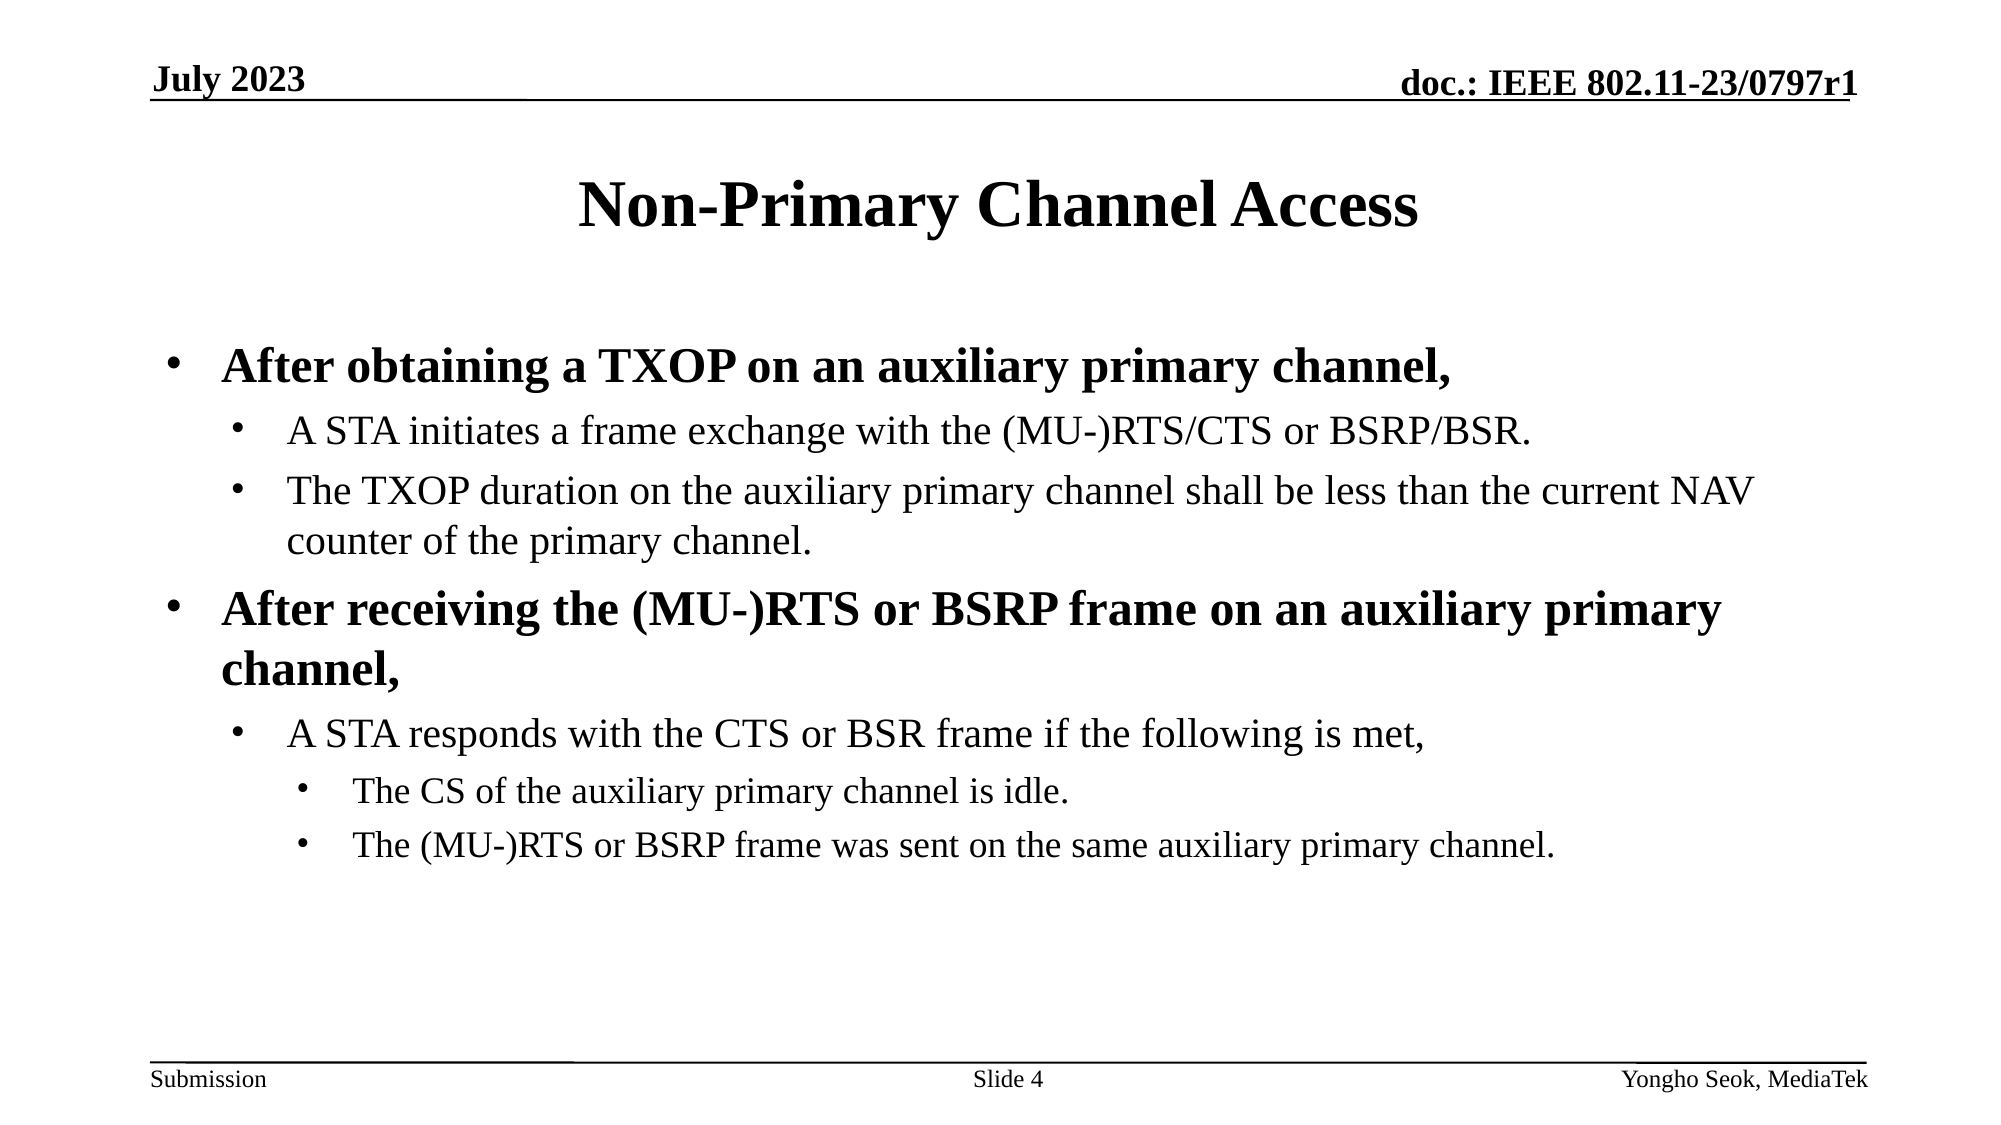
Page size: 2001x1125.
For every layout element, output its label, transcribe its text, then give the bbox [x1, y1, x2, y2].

slide_number Slide 4 [950, 1061, 1067, 1123]
footer Yongho Seok, MediaTek [1171, 1061, 1869, 1093]
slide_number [152, 54, 563, 100]
title Non-Primary Channel Access [149, 112, 1850, 288]
list After obtaining a TXOP on an auxiliary primary channel, A STA initiates a frame exchange with the (MU-)RTS/CTS or BSRP/BSR. The TXOP duration on the auxiliary primary channel shall be less than the current NAV counter of the primary channel. After receiving the (MU-)RTS or BSRP frame on an auxiliary primary channel, A STA responds with the CTS or BSR frame if the following is met, The CS of the auxiliary primary channel is idle. The (MU-)RTS or BSRP frame was sent on the same auxiliary primary channel. [149, 324, 1850, 1000]
